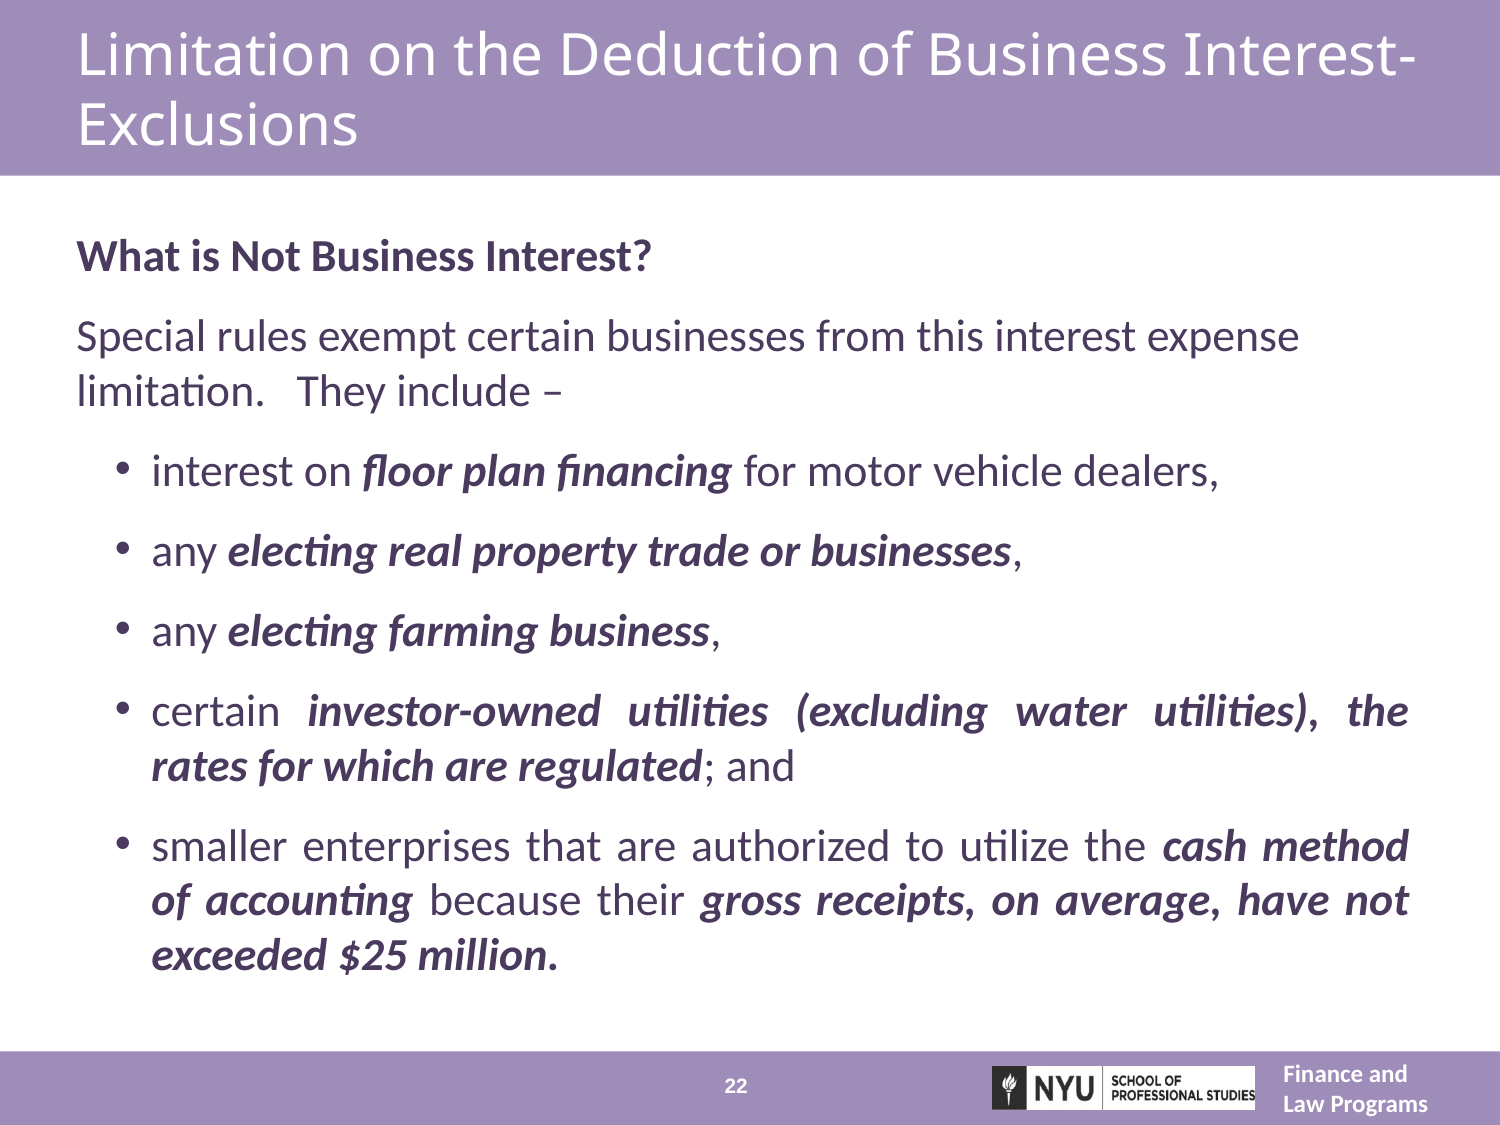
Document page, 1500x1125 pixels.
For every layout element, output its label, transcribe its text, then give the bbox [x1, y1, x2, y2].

list What is Not Business Interest? Special rules exempt certain businesses from this interest expense limitation. They include – interest on floor plan financing for motor vehicle dealers, any electing real property trade or businesses, any electing farming business, certain investor-owned utilities (excluding water utilities), the rates for which are regulated; and smaller enterprises that are authorized to utilize the cash method of accounting because their gross receipts, on average, have not exceeded $25 million. [76, 225, 1410, 1024]
title Limitation on the Deduction of Business Interest- Exclusions [76, 0, 1438, 175]
slide_number 22 [661, 1072, 812, 1099]
